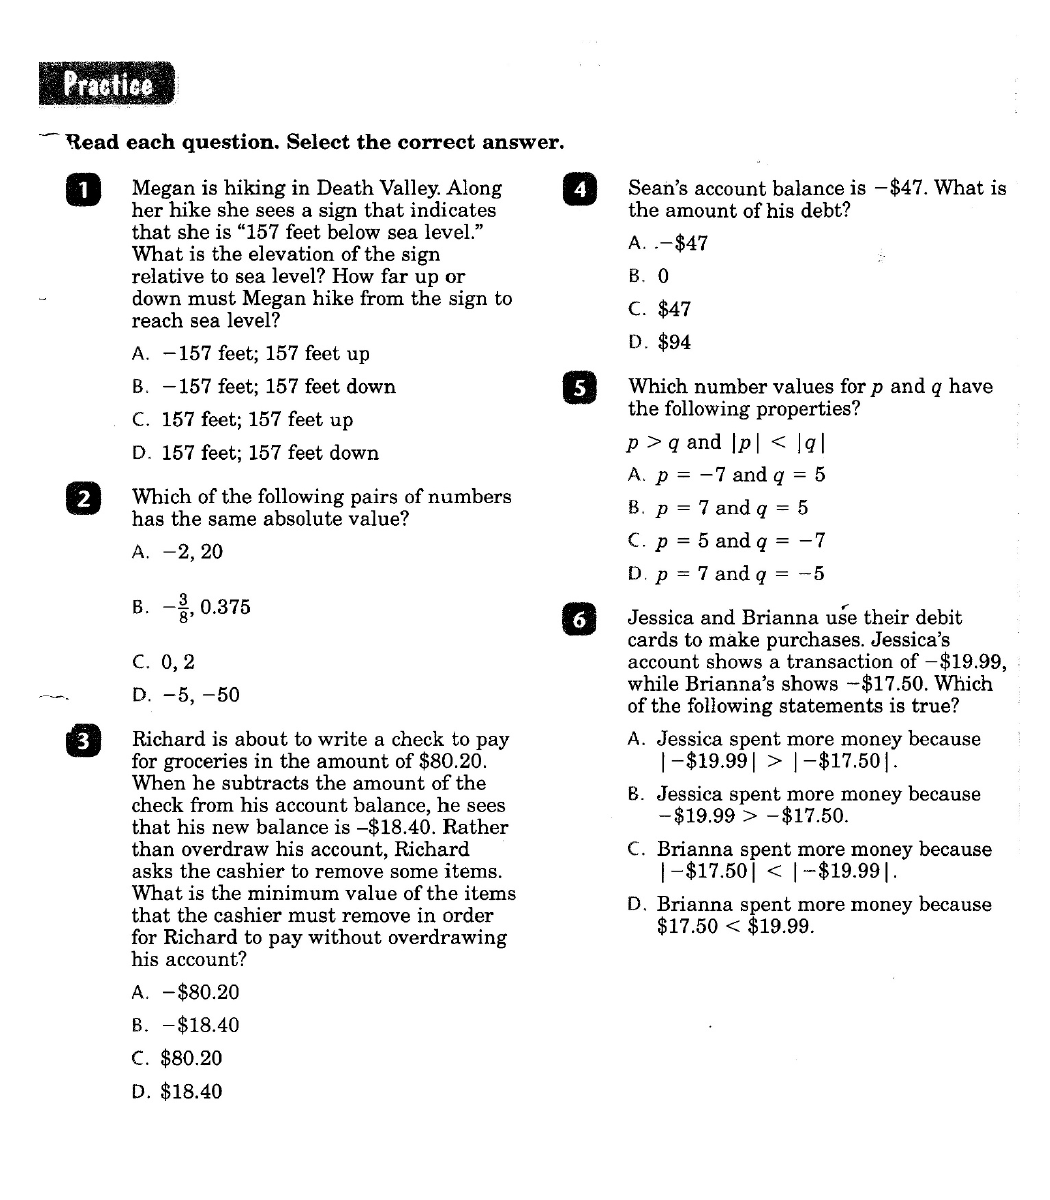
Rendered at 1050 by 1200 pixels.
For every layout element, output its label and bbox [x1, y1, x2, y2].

picture [39, 34, 1020, 1143]
